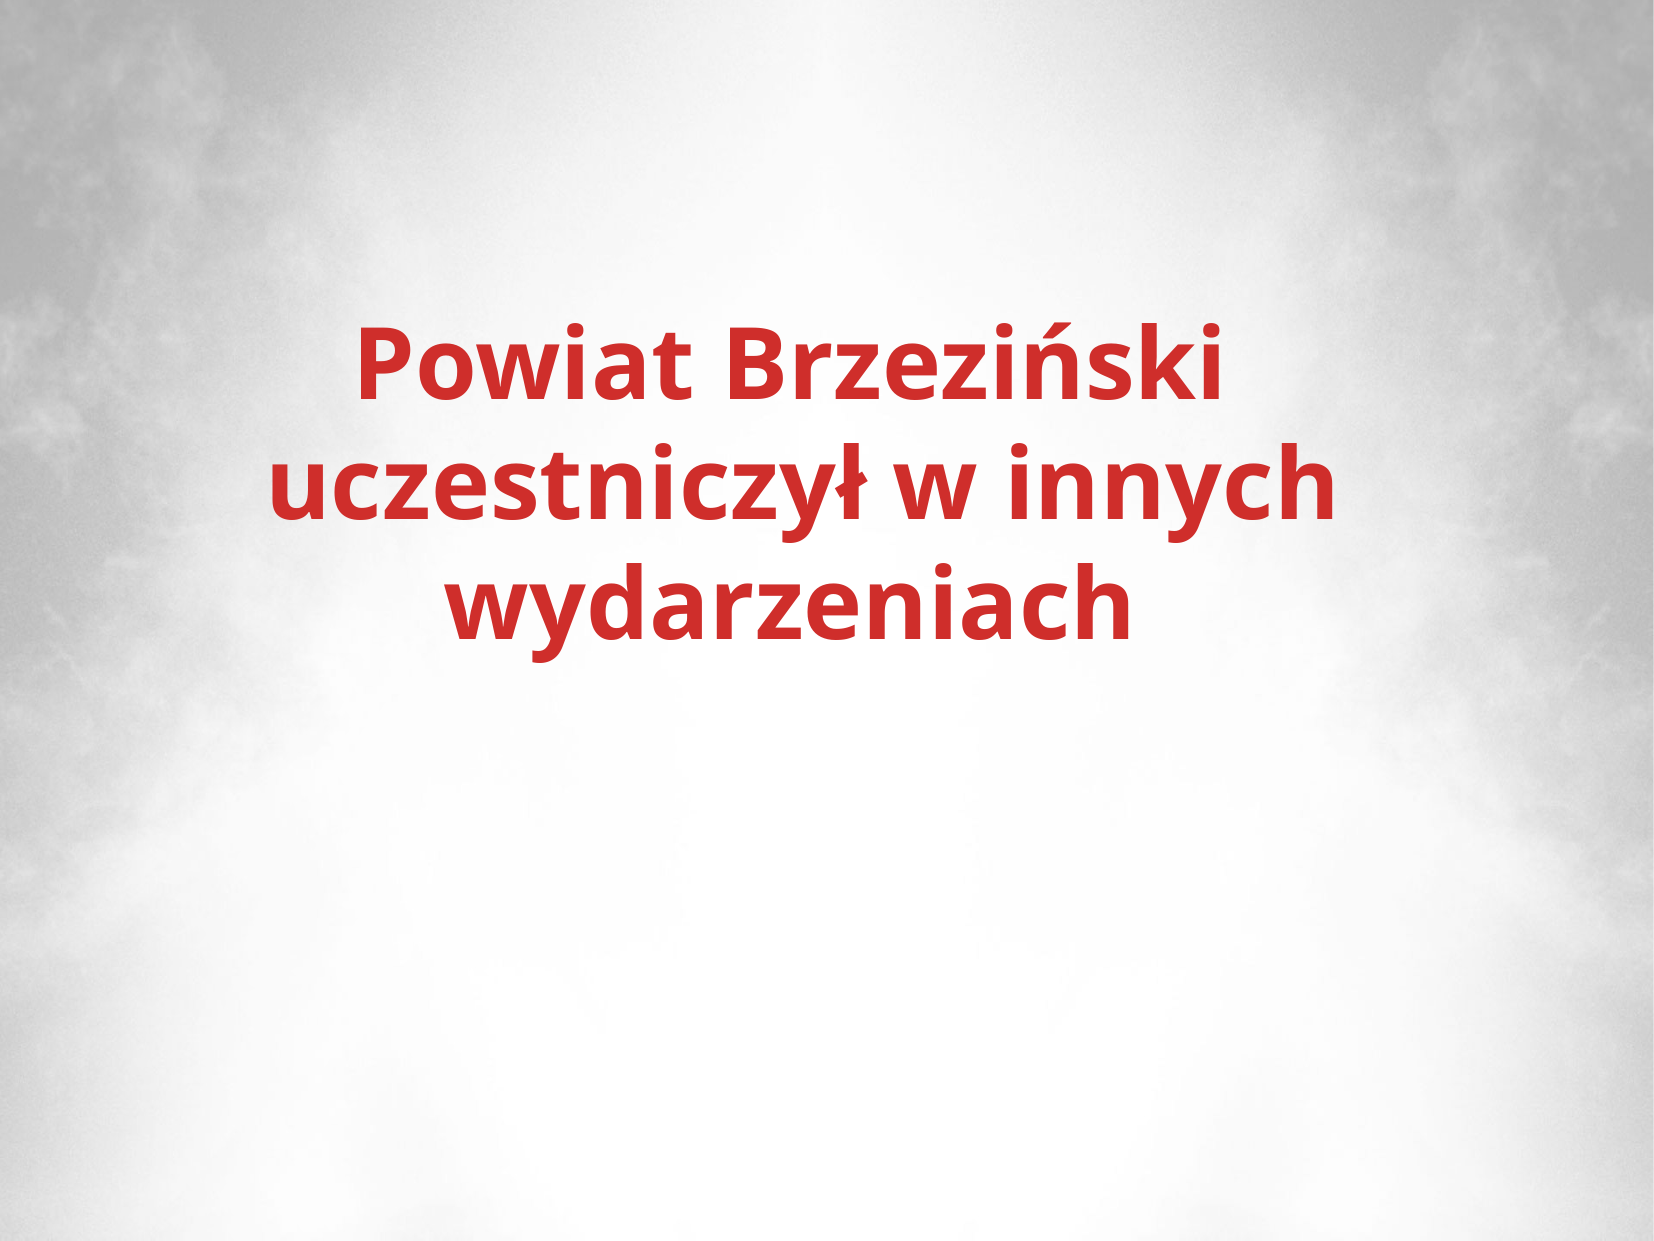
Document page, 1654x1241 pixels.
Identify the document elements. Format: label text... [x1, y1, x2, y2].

picture [0, 0, 1654, 1241]
text_box Powiat Brzeziński uczestniczył w innych wydarzeniach [176, 291, 1431, 817]
